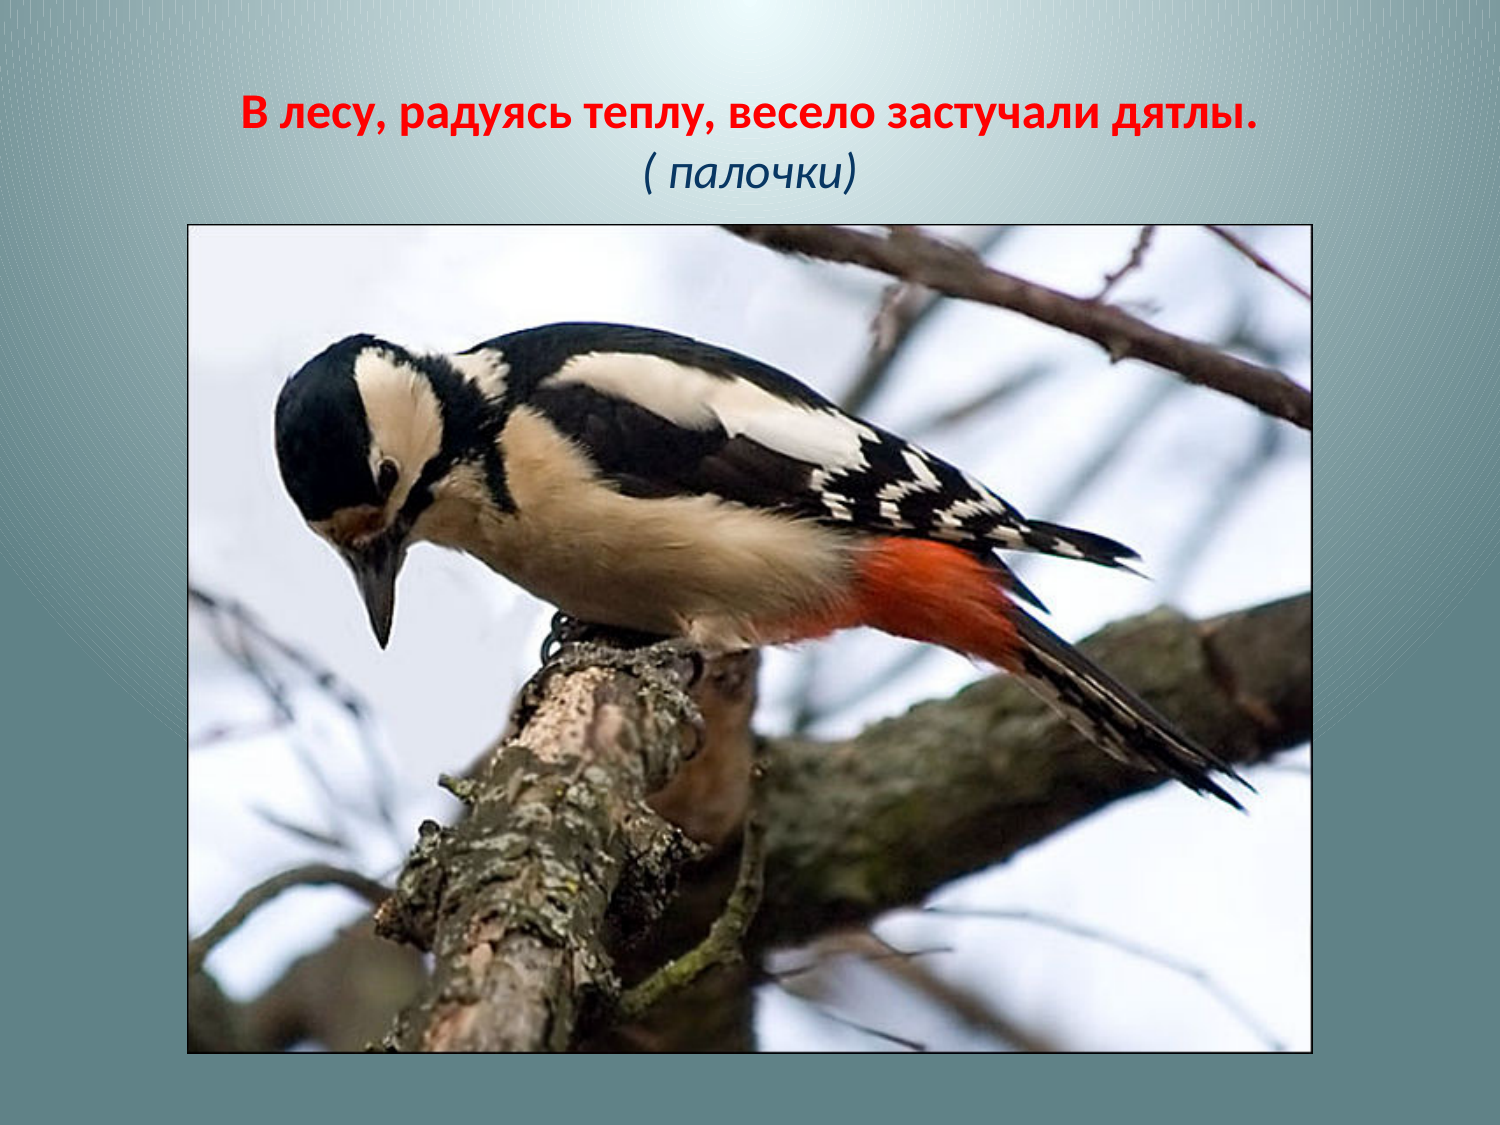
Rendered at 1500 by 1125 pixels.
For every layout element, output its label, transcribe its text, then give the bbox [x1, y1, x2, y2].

picture [187, 224, 1313, 1054]
title В лесу, радуясь теплу, весело застучали дятлы. ( палочки) [75, 45, 1425, 233]
